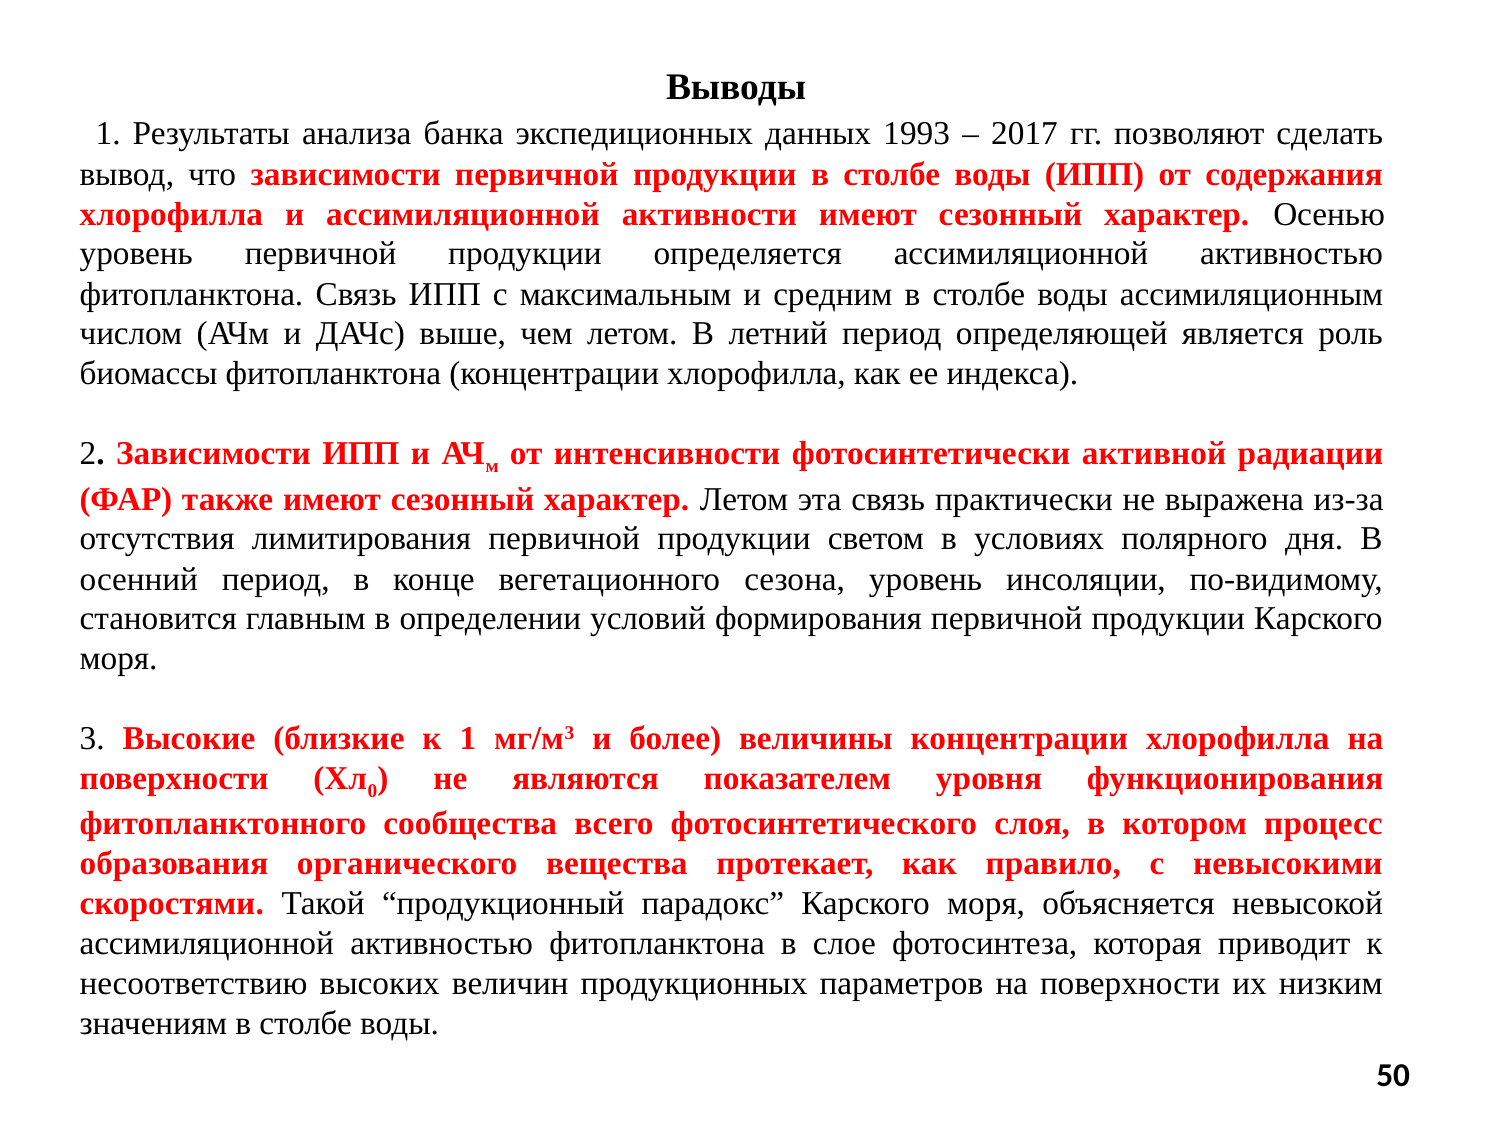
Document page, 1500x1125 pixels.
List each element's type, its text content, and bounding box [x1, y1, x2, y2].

slide_number 50 [1074, 1042, 1425, 1103]
text_box Выводы 1. Результаты анализа банка экспедиционных данных 1993 – 2017 гг. позволяют сделать вывод, что зависимости первичной продукции в столбе воды (ИПП) от содержания хлорофилла и ассимиляционной активности имеют сезонный характер. Осенью уровень первичной продукции определяется ассимиляционной активностью фитопланктона. Связь ИПП с максимальным и средним в столбе воды ассимиляционным числом (АЧм и ДАЧс) выше, чем летом. В летний период определяющей является роль биомассы фитопланктона (концентрации хлорофилла, как ее индекса). 2. Зависимости ИПП и АЧм от интенсивности фотосинтетически активной радиации (ФАР) также имеют сезонный характер. Летом эта связь практически не выражена из-за отсутствия лимитирования первичной продукции светом в условиях полярного дня. В осенний период, в конце вегетационного сезона, уровень инсоляции, по-видимому, становится главным в определении условий формирования первичной продукции Карского моря. 3. Высокие (близкие к 1 мг/м3 и более) величины концентрации хлорофилла на поверхности (Хл0) не являются показателем уровня функционирования фитопланктонного сообщества всего фотосинтетического слоя, в котором процесс образования органического вещества протекает, как правило, с невысокими скоростями. Такой “продукционный парадокс” Карского моря, объясняется невысокой ассимиляционной активностью фитопланктона в слое фотосинтеза, которая приводит к несоответствию высоких величин продукционных параметров на поверхности их низким значениям в столбе воды. [64, 54, 1400, 1089]
